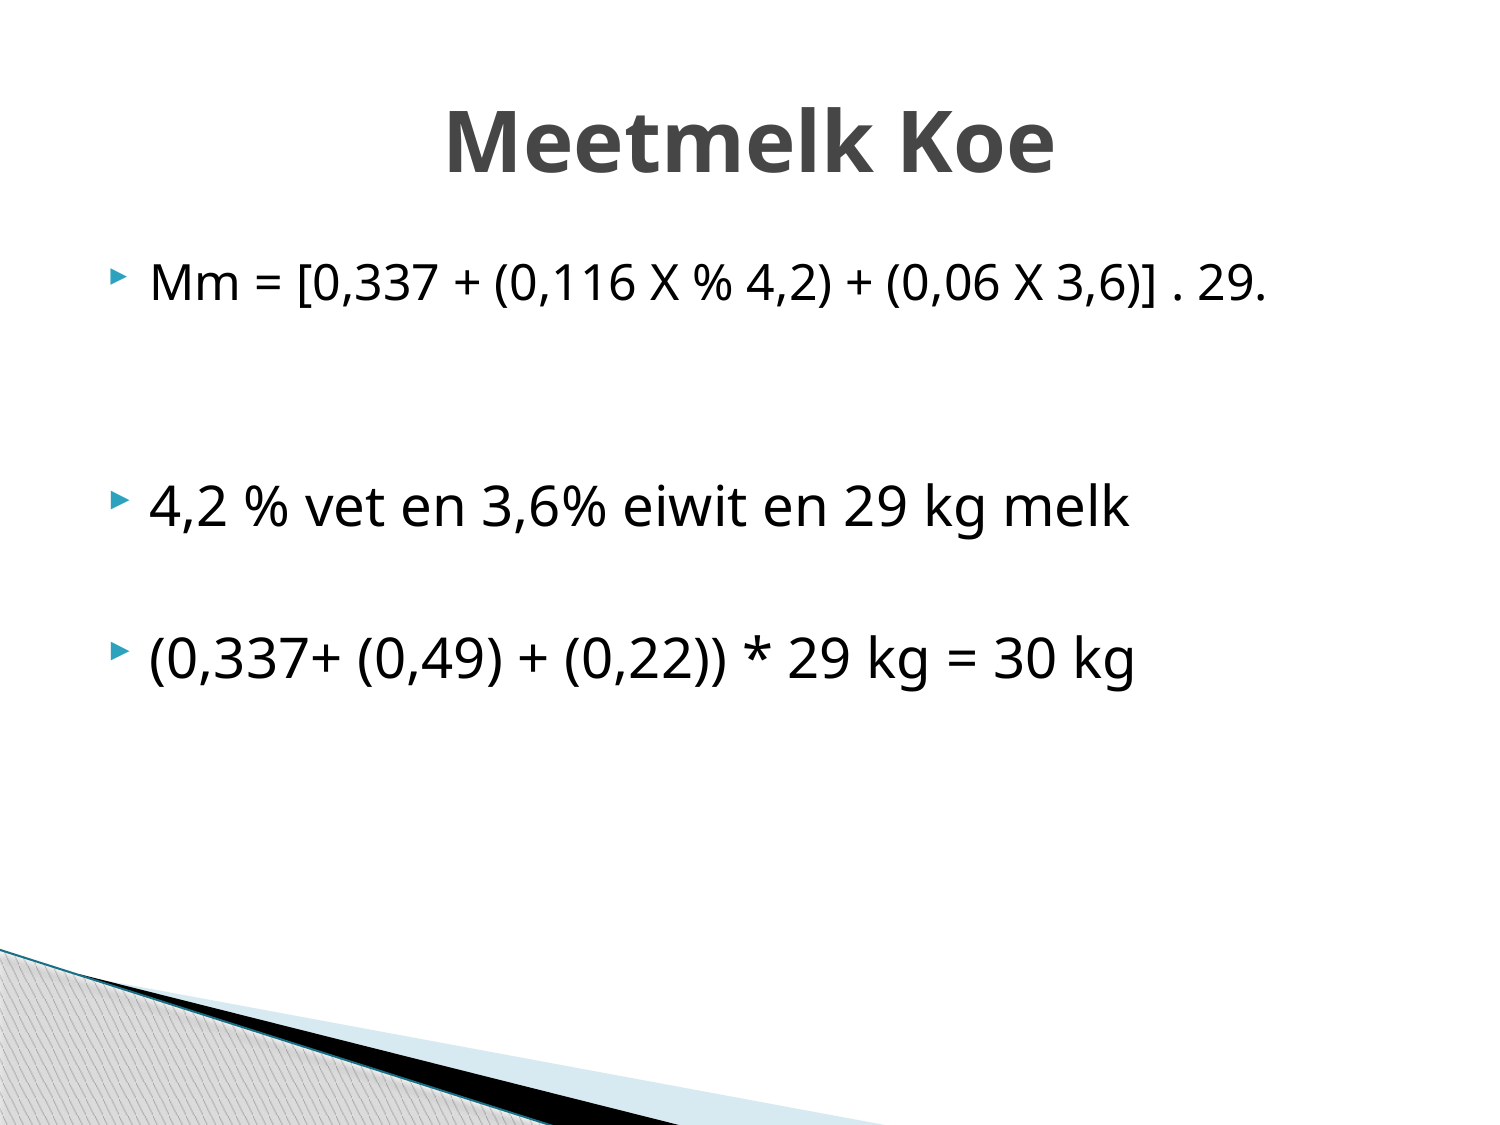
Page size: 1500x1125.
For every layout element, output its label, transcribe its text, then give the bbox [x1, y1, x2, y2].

list Mm = [0,337 + (0,116 X % 4,2) + (0,06 X 3,6)] . 29. 4,2 % vet en 3,6% eiwit en 29 kg melk (0,337+ (0,49) + (0,22)) * 29 kg = 30 kg [75, 243, 1425, 986]
title Meetmelk Koe [75, 45, 1425, 233]
